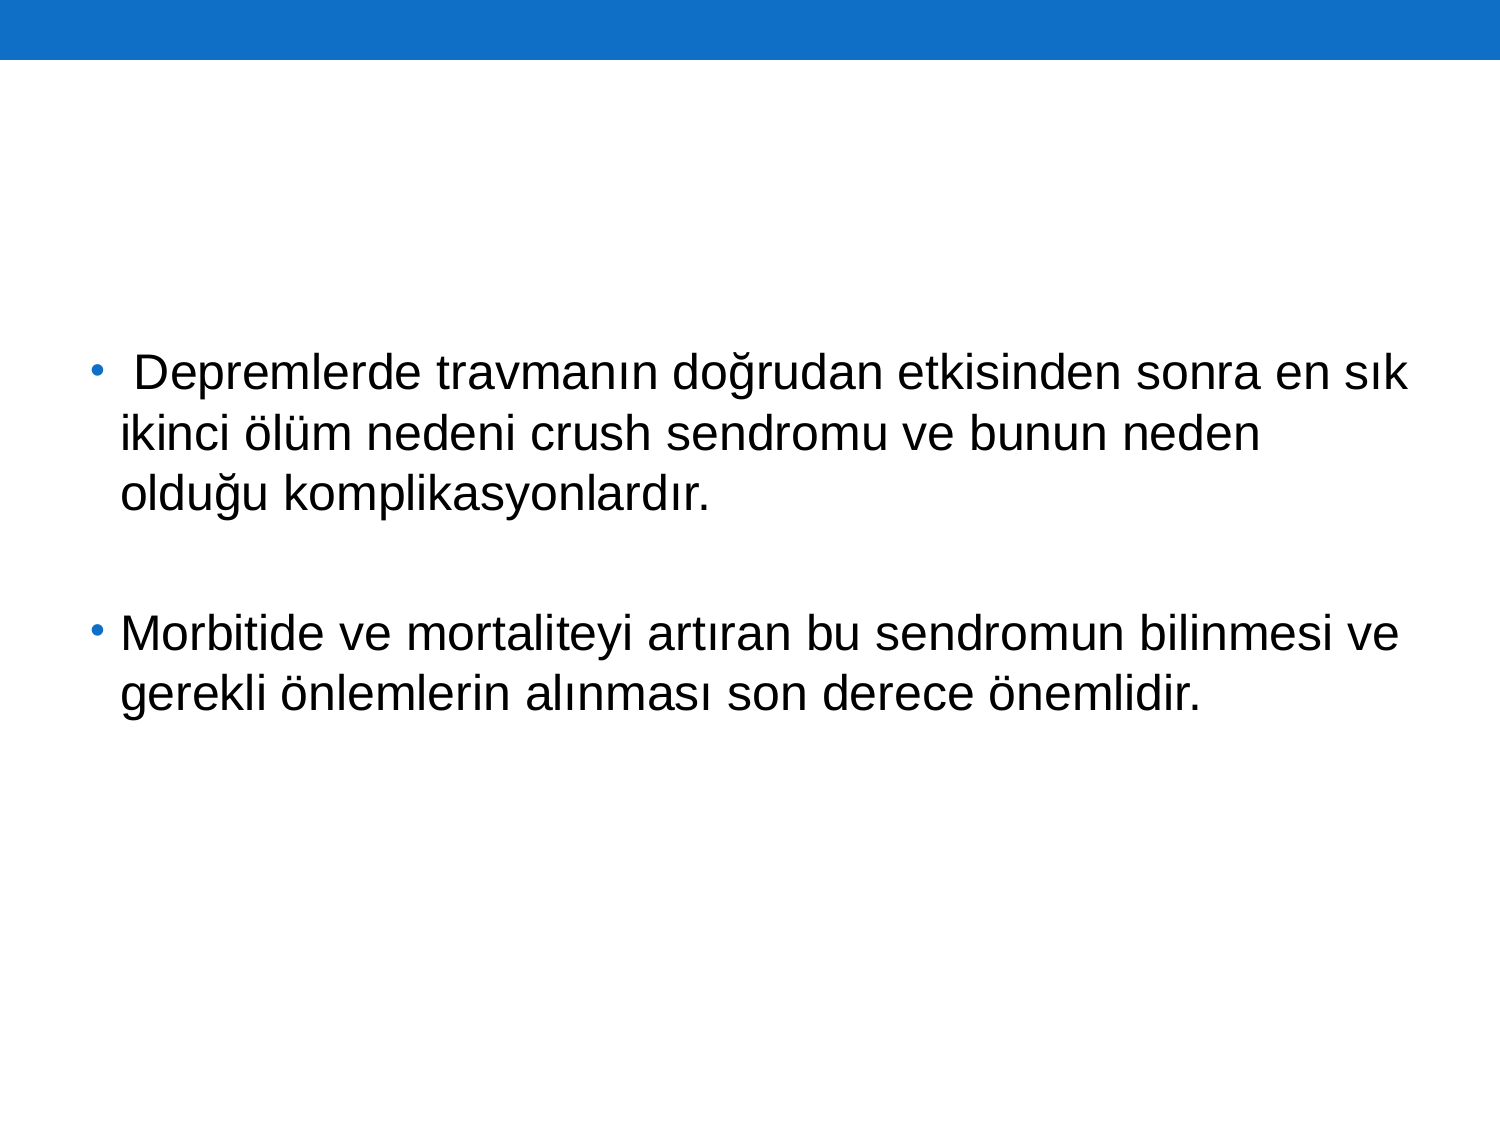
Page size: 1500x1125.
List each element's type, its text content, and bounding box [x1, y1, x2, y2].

list Depremlerde travmanın doğrudan etkisinden sonra en sık ikinci ölüm nedeni crush sendromu ve bunun neden olduğu komplikasyonlardır. Morbitide ve mortaliteyi artıran bu sendromun bilinmesi ve gerekli önlemlerin alınması son derece önemlidir. [75, 262, 1425, 1063]
